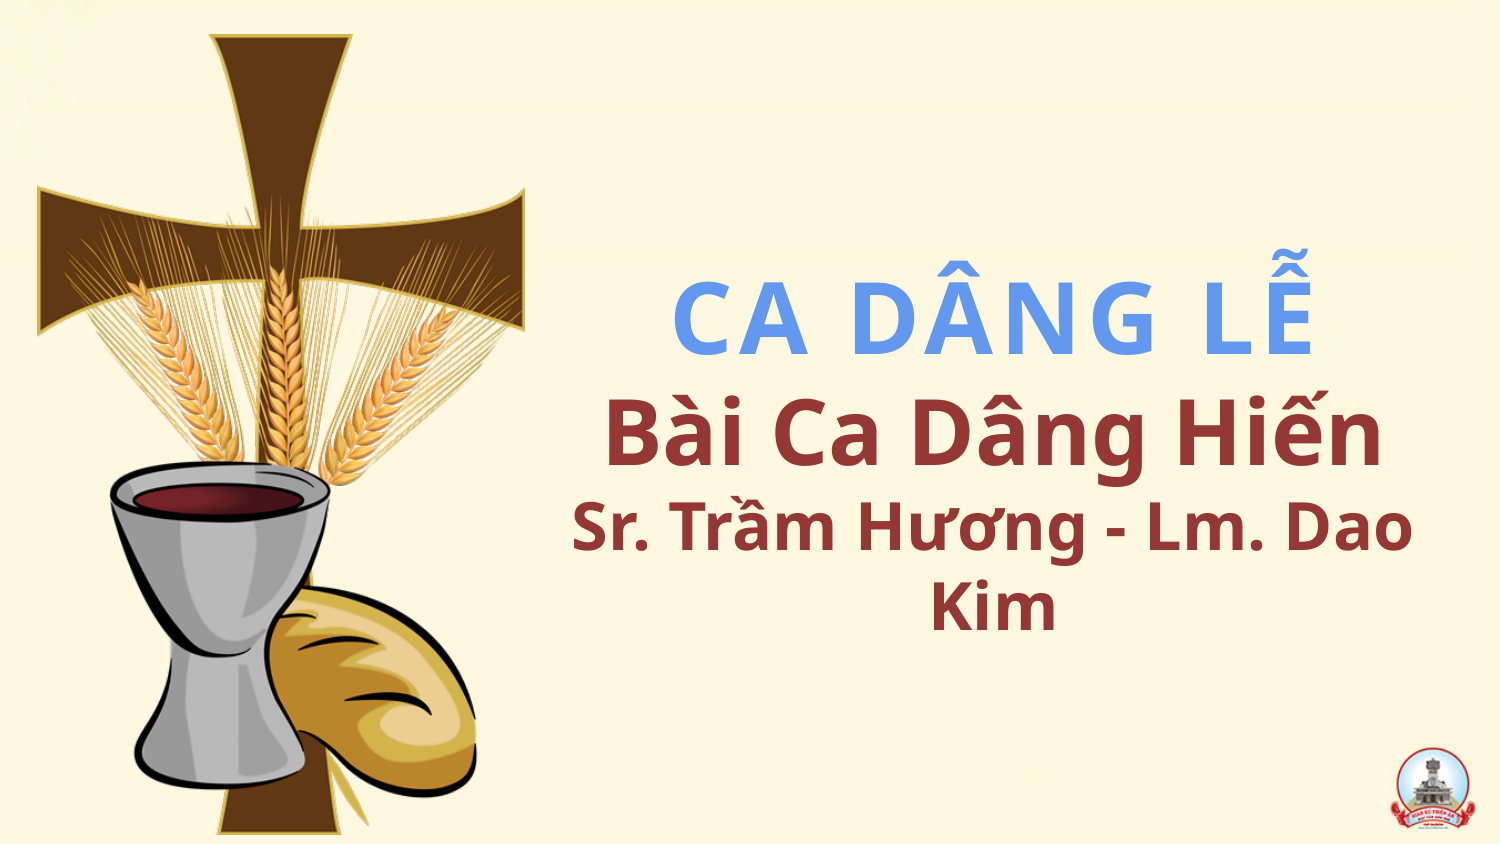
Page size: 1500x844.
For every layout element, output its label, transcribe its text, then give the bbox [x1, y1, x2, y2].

picture [0, 0, 1500, 844]
text_box CA DÂNG LỄ Bài Ca Dâng Hiến Sr. Trầm Hương - Lm. Dao Kim [549, 96, 1438, 652]
